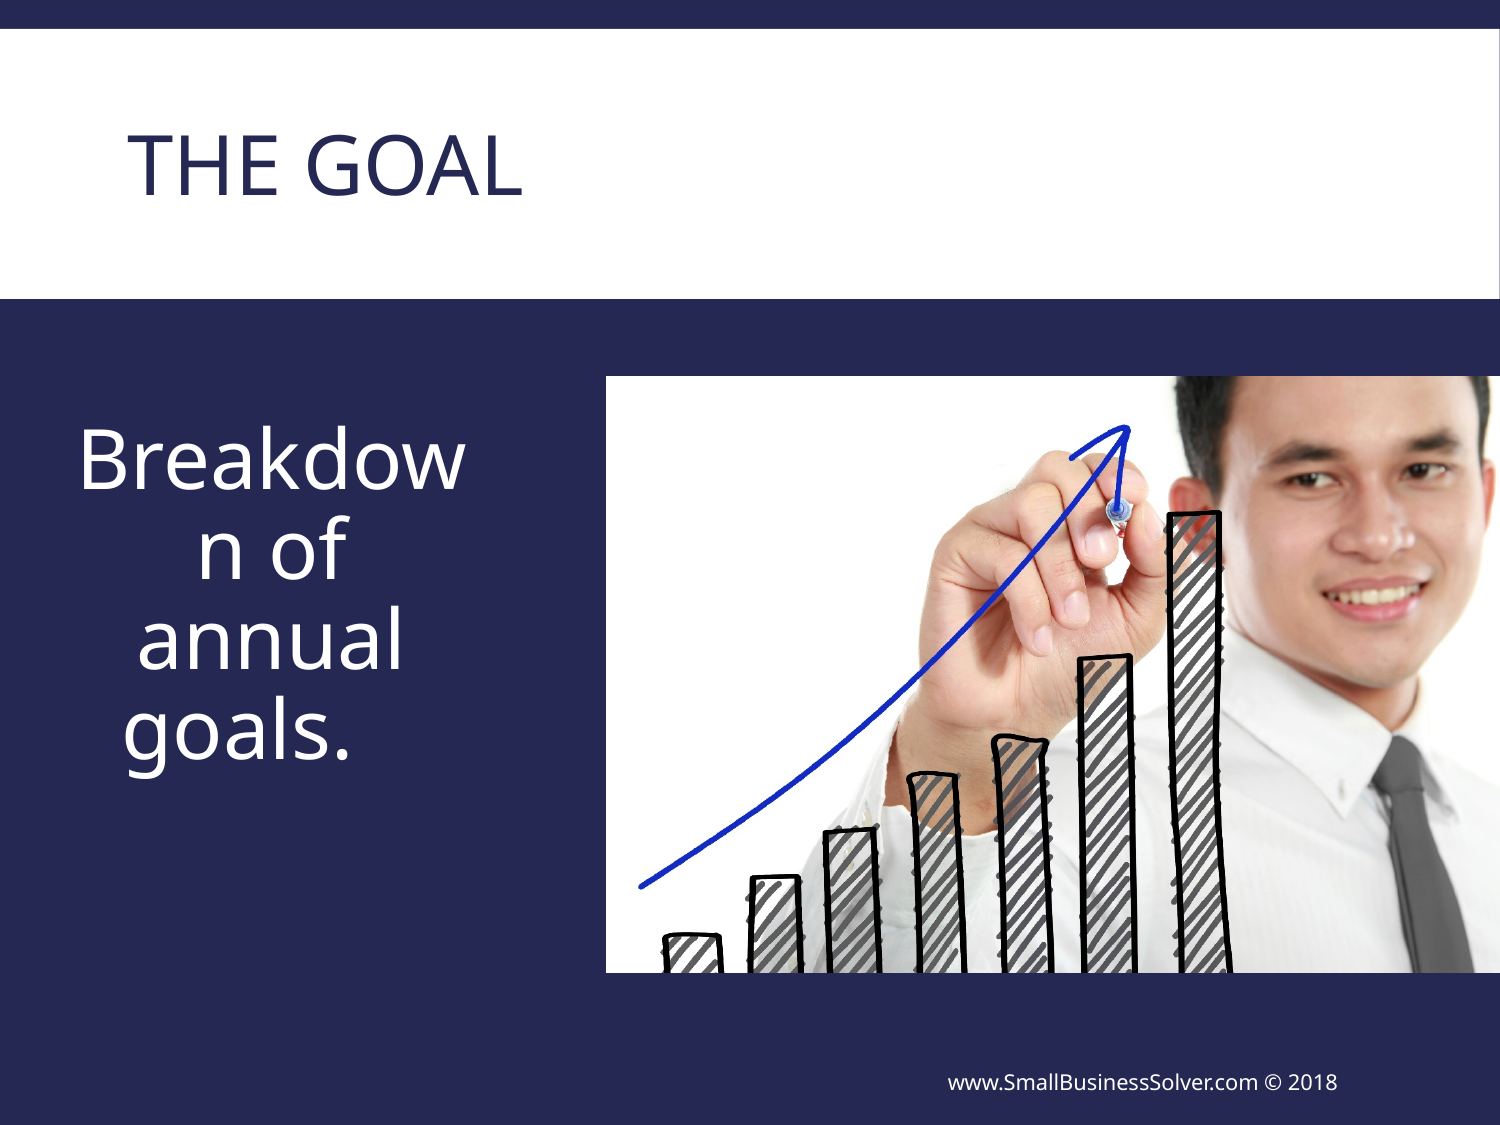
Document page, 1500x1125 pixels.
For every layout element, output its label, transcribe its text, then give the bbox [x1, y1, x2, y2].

footer www.SmallBusinessSolver.com © 2018 [687, 1053, 1354, 1114]
picture [605, 376, 1500, 974]
title The Goal [112, 46, 1388, 295]
list Breakdown of annual goals. [41, 410, 502, 1125]
